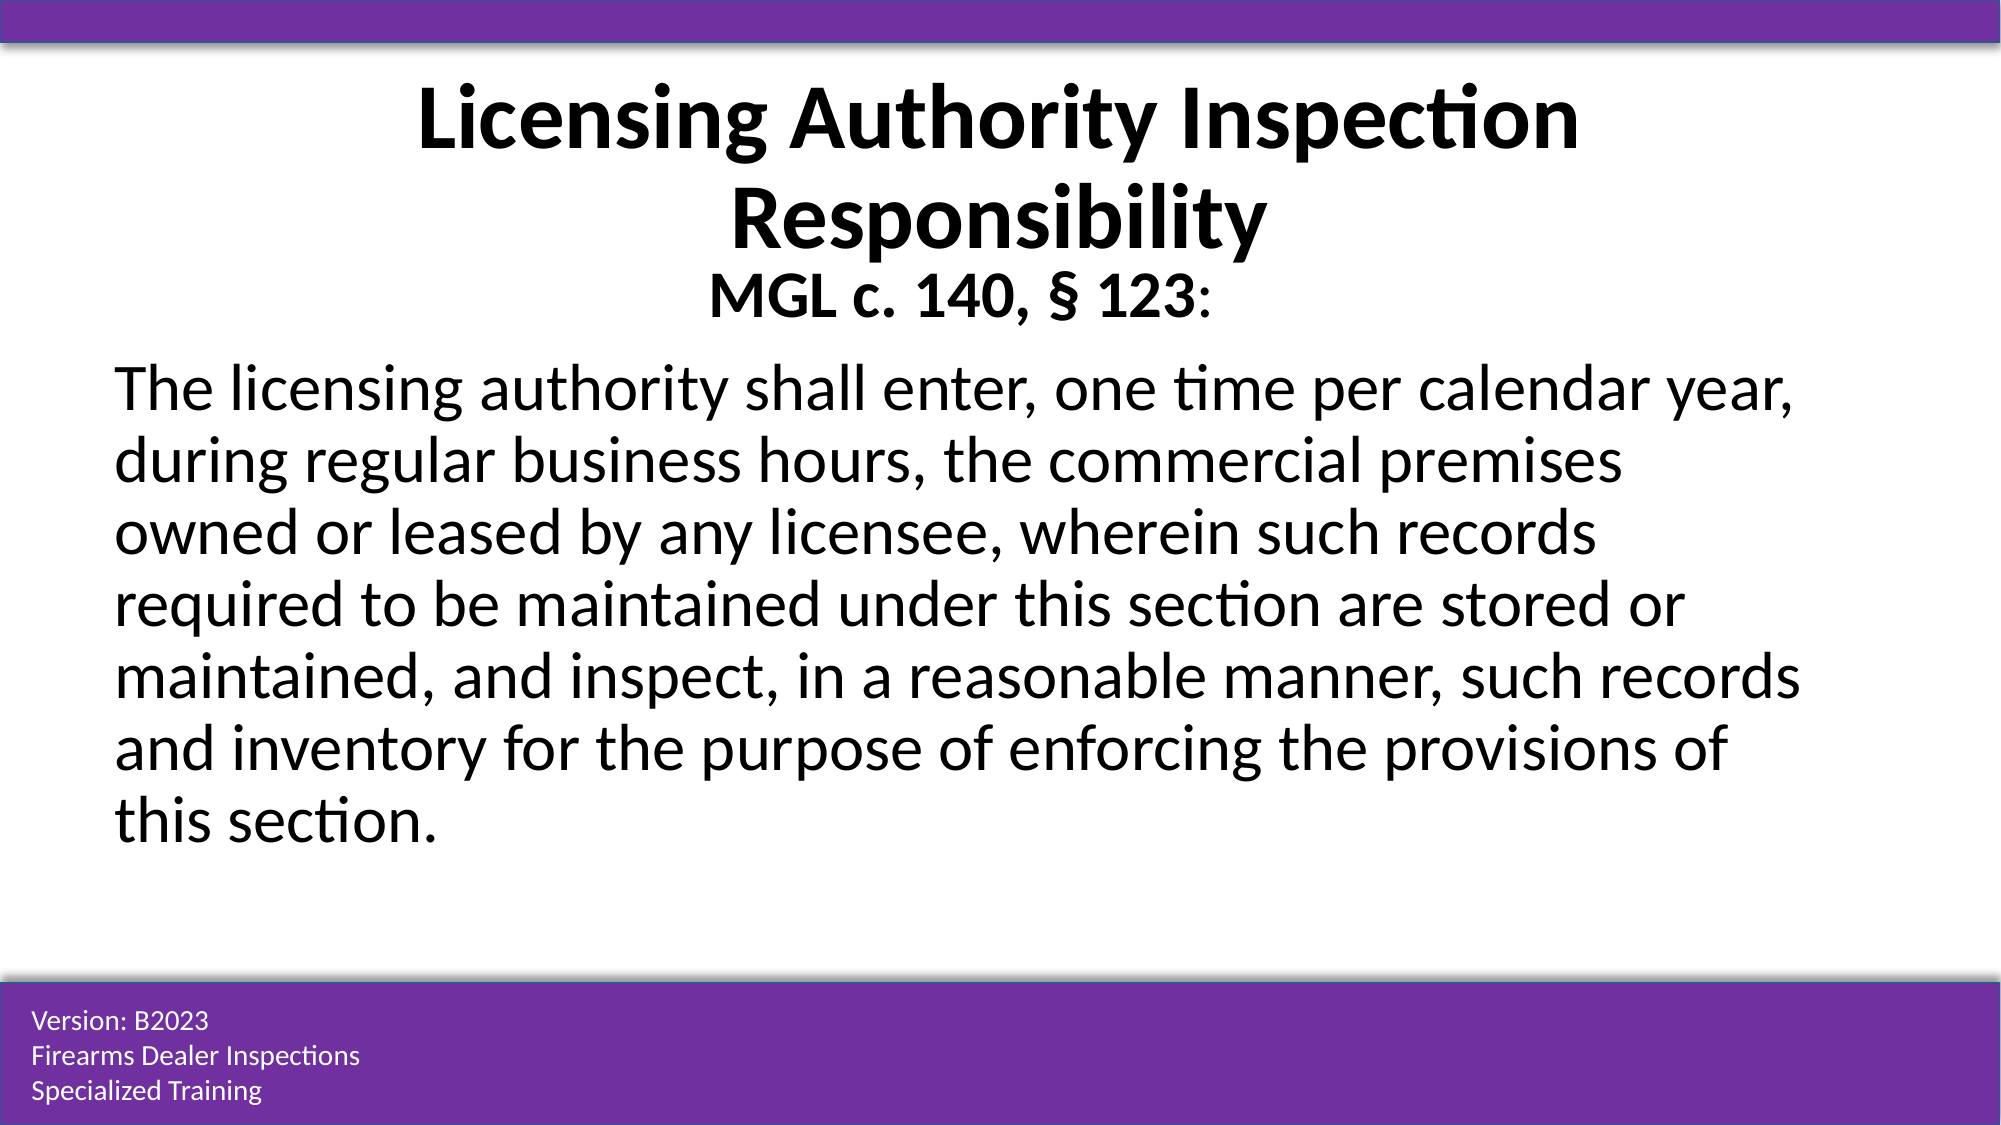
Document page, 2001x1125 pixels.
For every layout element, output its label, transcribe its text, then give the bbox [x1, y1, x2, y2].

title Licensing Authority Inspection Responsibility [137, 59, 1863, 278]
list MGL c. 140, § 123: The licensing authority shall enter, one time per calendar year, during regular business hours, the commercial premises owned or leased by any licensee, wherein such records required to be maintained under this section are stored or maintained, and inspect, in a reasonable manner, such records and inventory for the purpose of enforcing the provisions of this section. [99, 252, 1825, 873]
